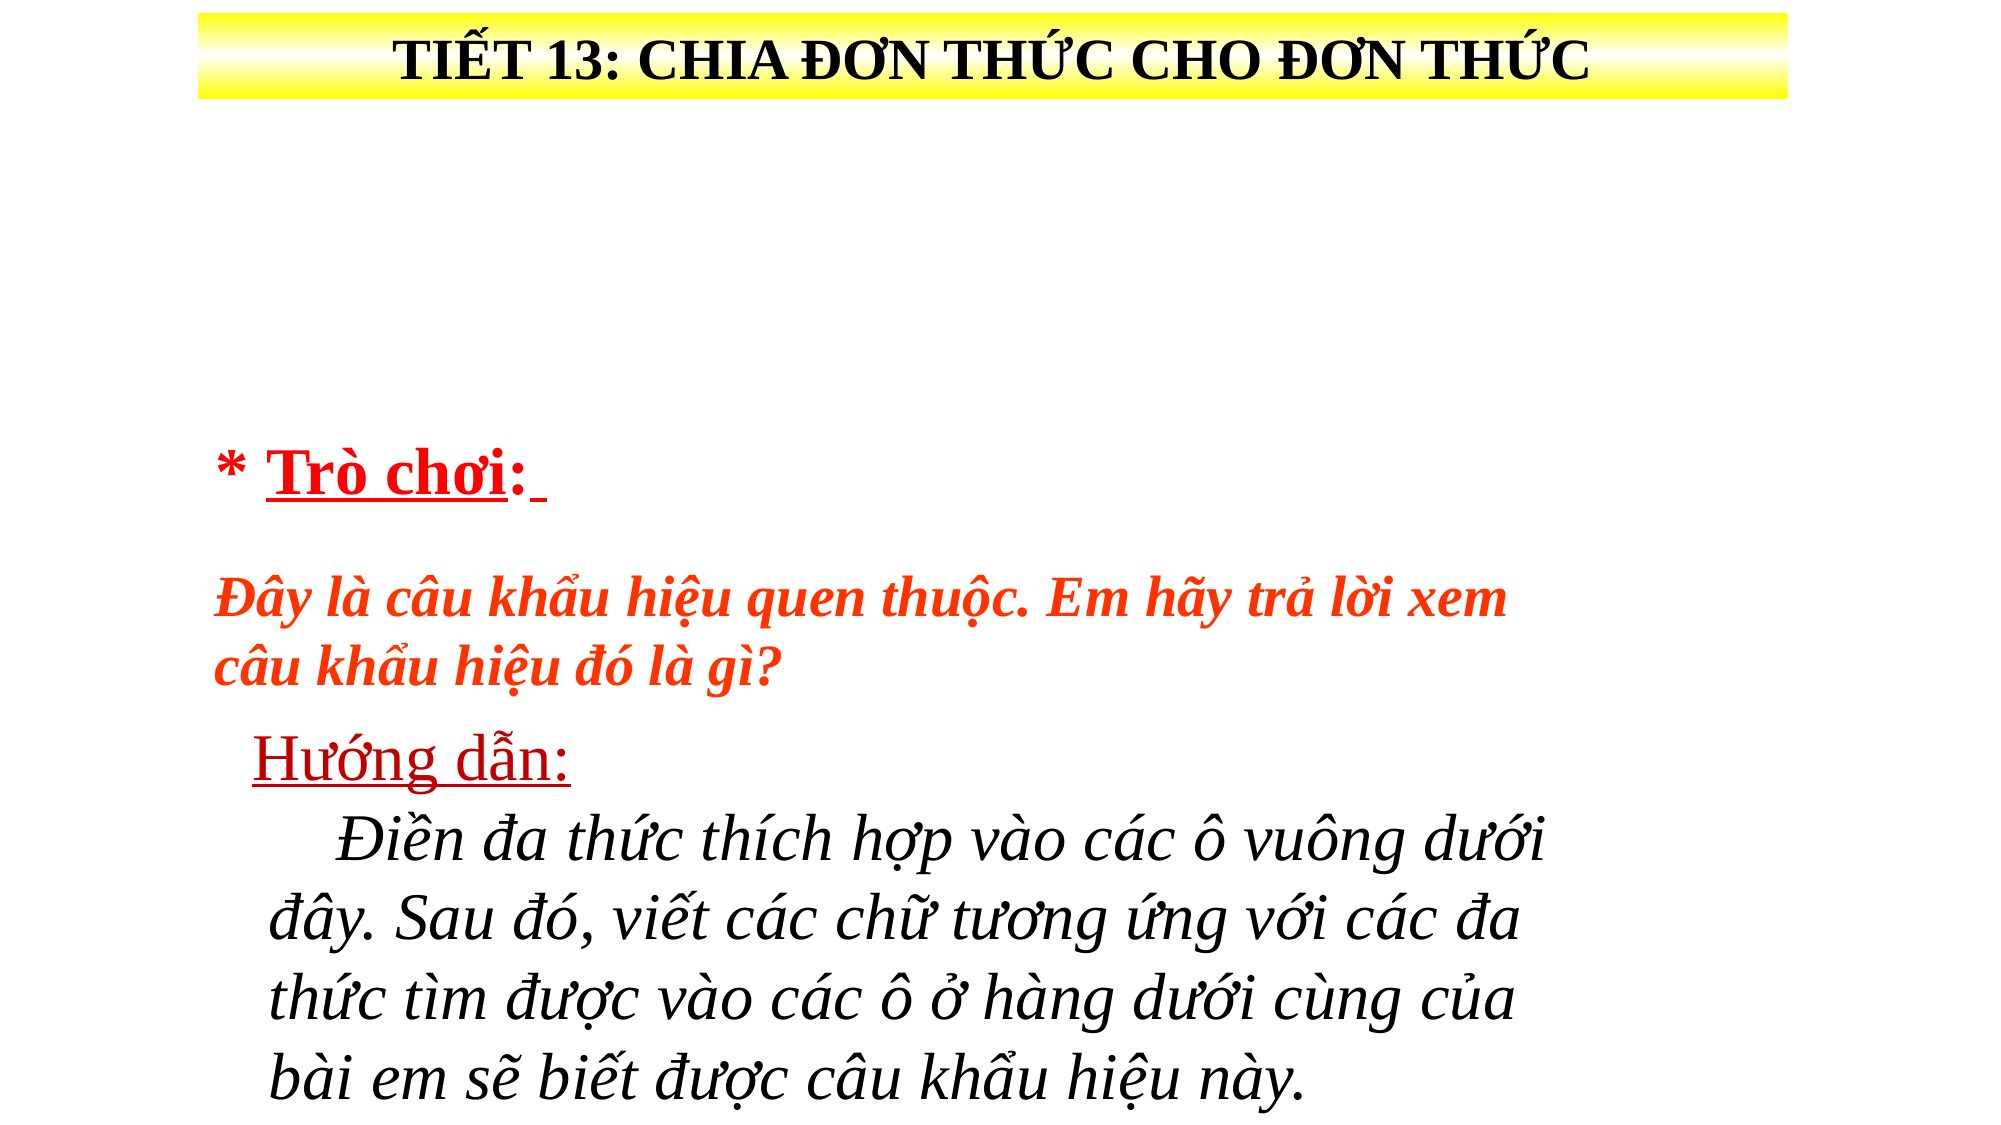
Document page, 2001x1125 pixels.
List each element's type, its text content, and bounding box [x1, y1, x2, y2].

text_box TIẾT 13: CHIA ĐƠN THỨC CHO ĐƠN THỨC [197, 13, 1788, 99]
text_box Đây là câu khẩu hiệu quen thuộc. Em hãy trả lời xem câu khẩu hiệu đó là gì? [199, 550, 1547, 705]
text_box Hướng dẫn: Điền đa thức thích hợp vào các ô vuông dưới đây. Sau đó, viết các chữ tương ứng với các đa thức tìm được vào các ô ở hàng dưới cùng của bài em sẽ biết được câu khẩu hiệu này. [237, 705, 1590, 1121]
title * Trò chơi: [162, 413, 600, 522]
